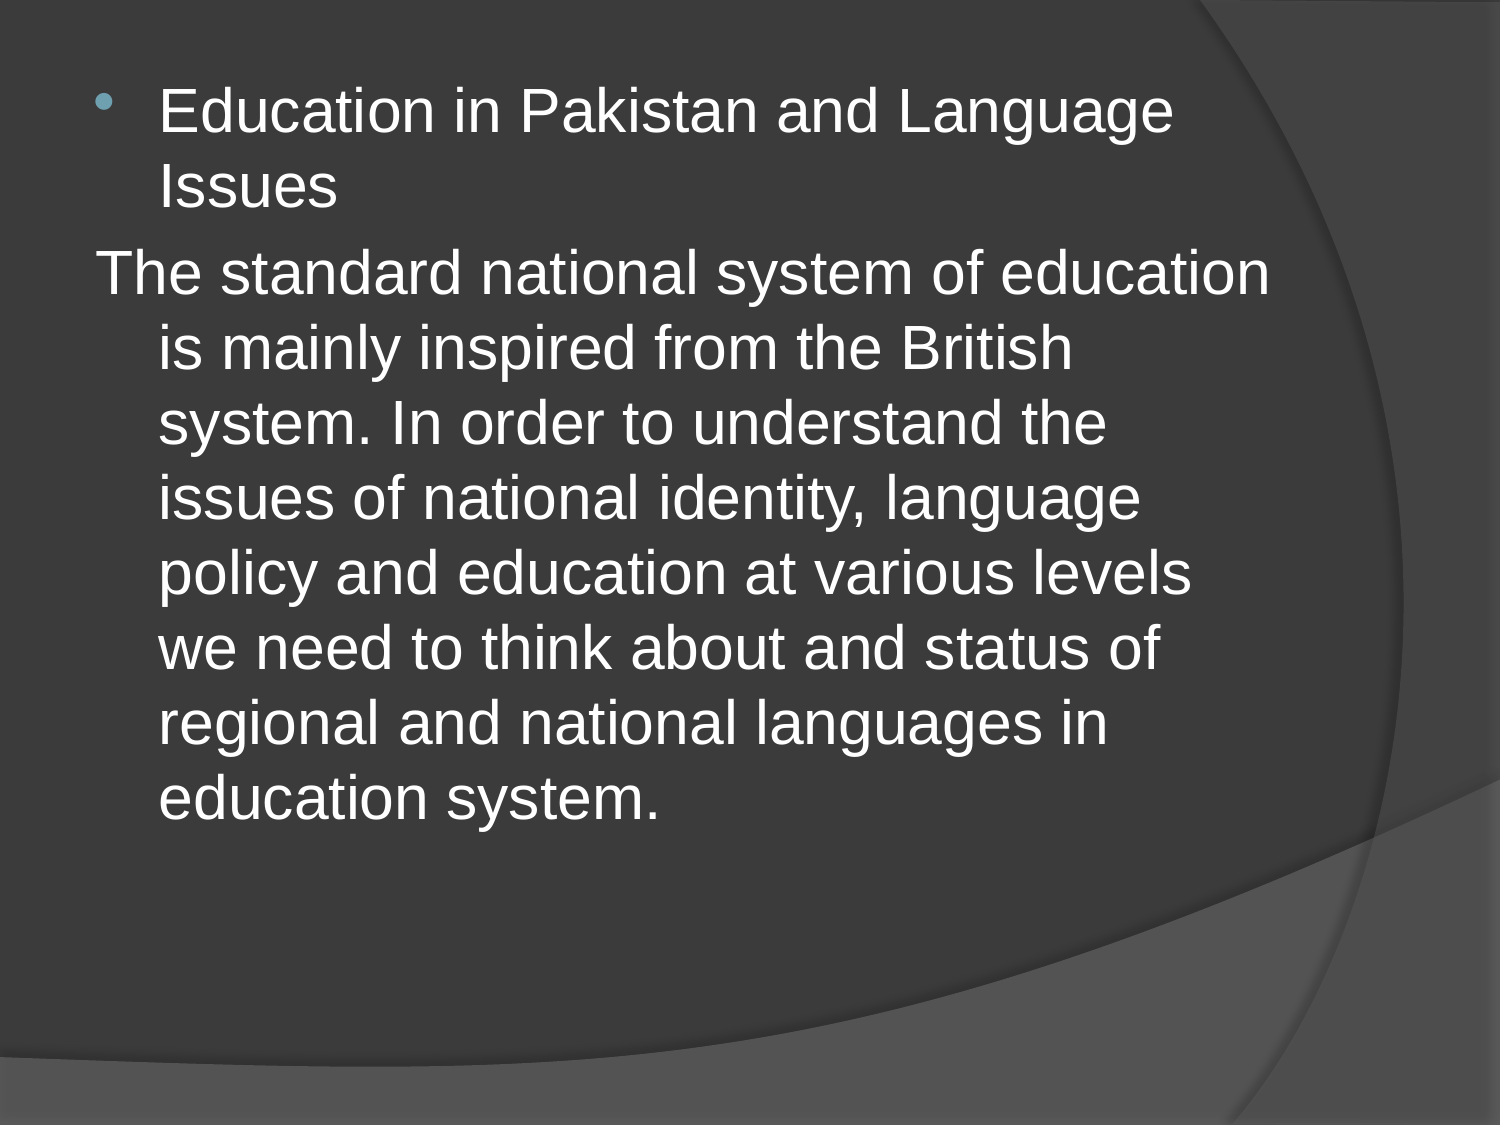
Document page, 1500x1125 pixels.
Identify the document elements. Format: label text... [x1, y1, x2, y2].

list Education in Pakistan and Language Issues The standard national system of education is mainly inspired from the British system. In order to understand the issues of national identity, language policy and education at various levels we need to think about and status of regional and national languages in education system. [75, 62, 1300, 1005]
